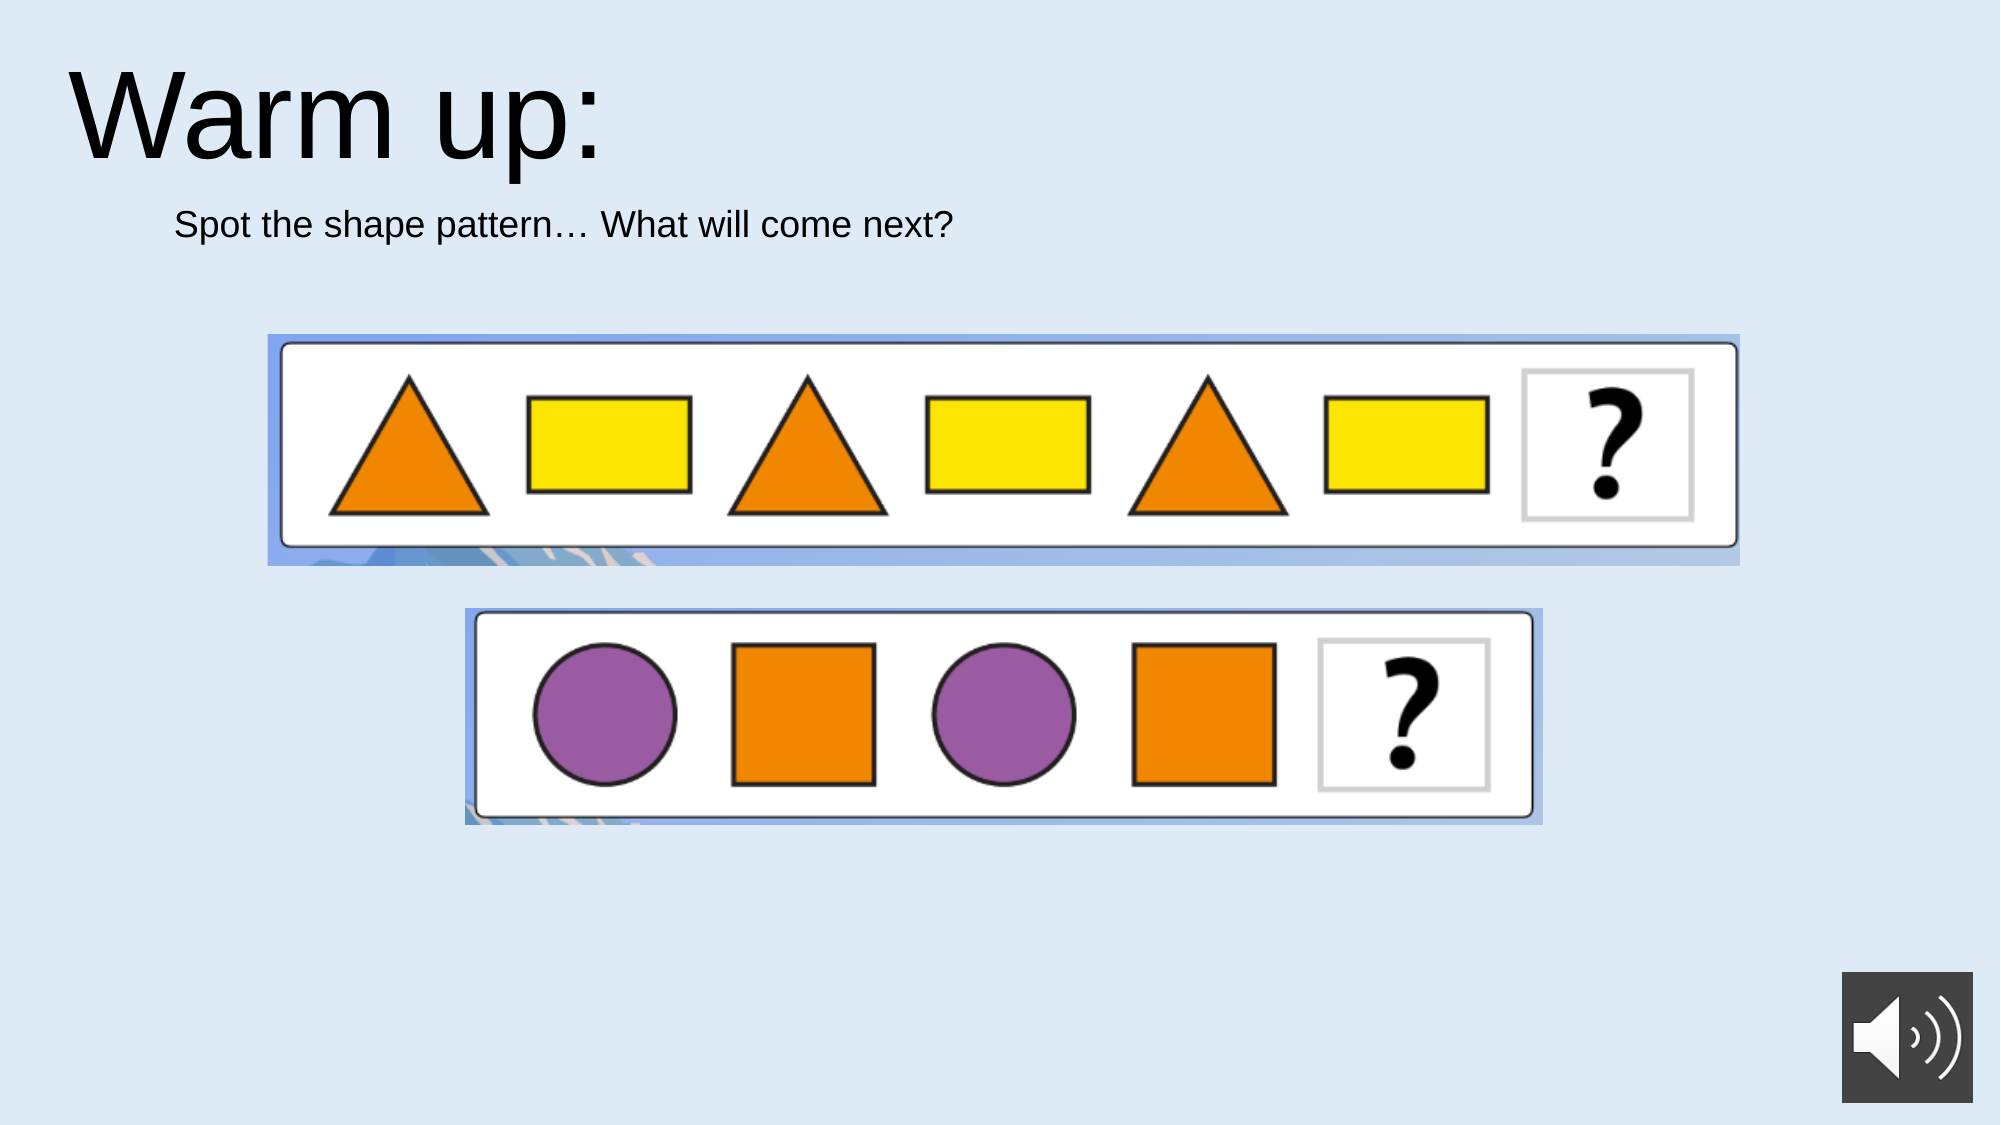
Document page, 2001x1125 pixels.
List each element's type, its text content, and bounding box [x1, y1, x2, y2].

picture [465, 608, 1543, 825]
picture [1840, 970, 1975, 1105]
text_box Spot the shape pattern… What will come next? [159, 192, 1740, 253]
title Warm up: [0, 32, 1088, 193]
picture [267, 334, 1740, 566]
